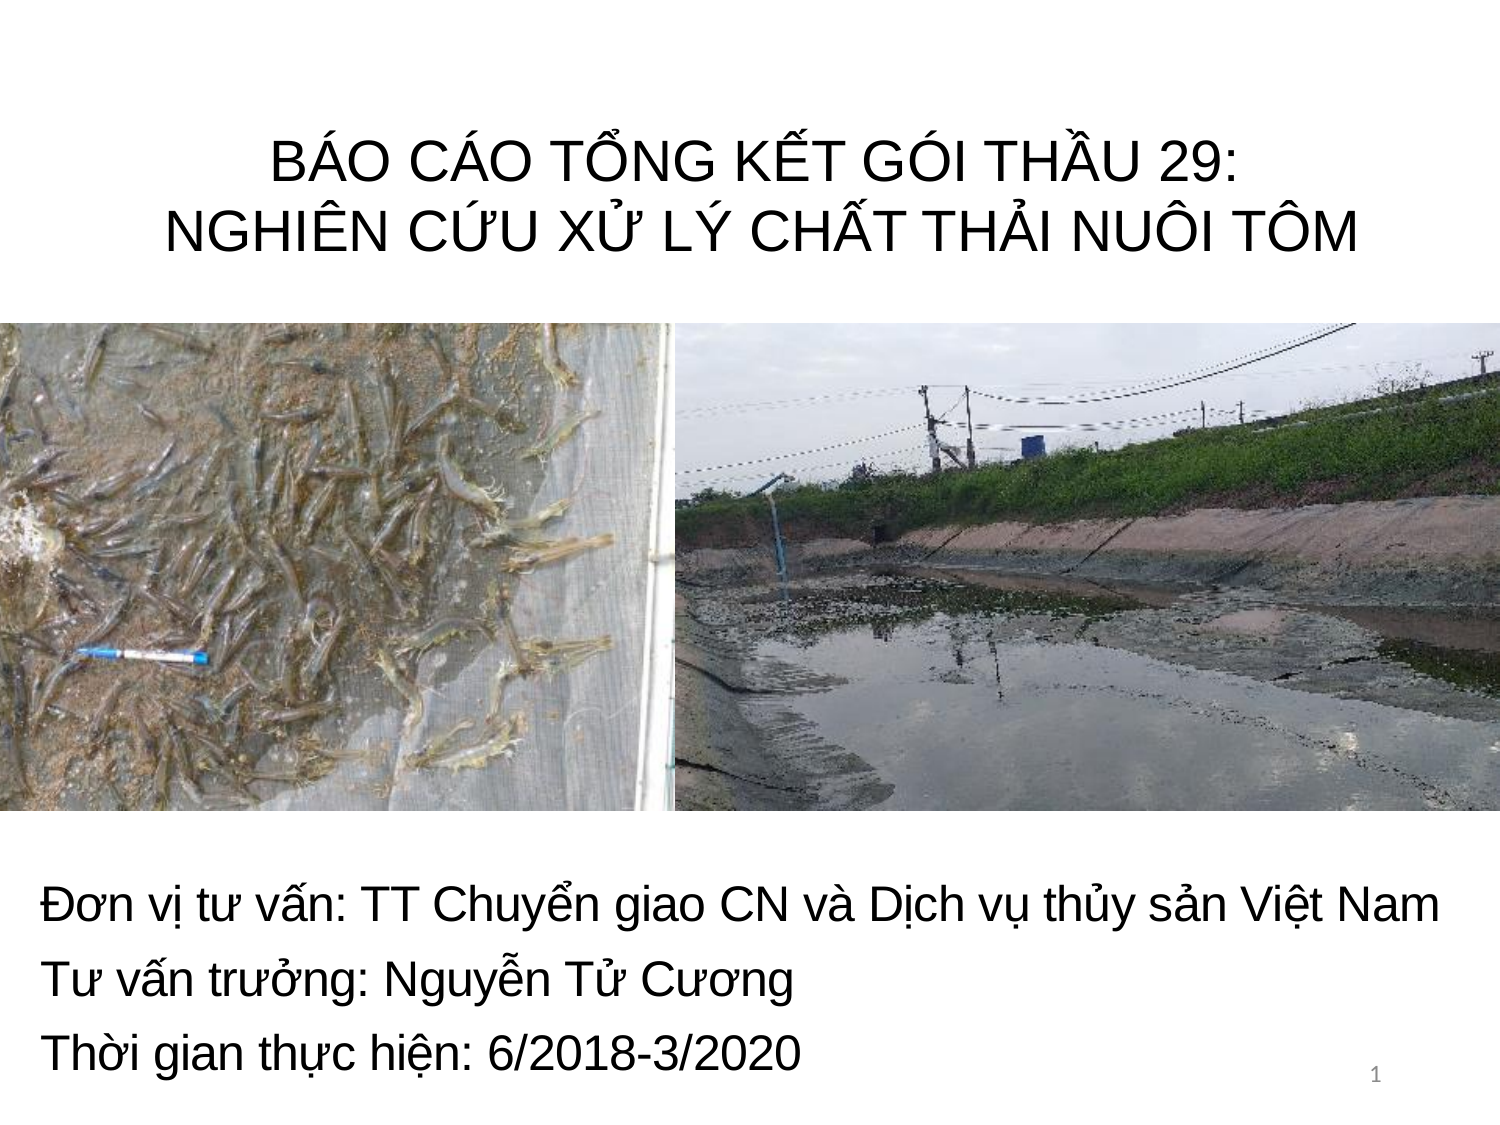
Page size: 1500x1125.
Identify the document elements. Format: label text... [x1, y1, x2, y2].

text_box BÁO CÁO TỔNG KẾT GÓI THẦU 29: NGHIÊN CỨU XỬ LÝ CHẤT THẢI NUÔI TÔM [54, 116, 1471, 271]
picture [0, 323, 1500, 811]
text_box Đơn vị tư vấn: TT Chuyển giao CN và Dịch vụ thủy sản Việt Nam Tư vấn trưởng: Nguyễn Tử Cương Thời gian thực hiện: 6/2018-3/2020 [25, 849, 1471, 1089]
slide_number 1 [1059, 1042, 1397, 1103]
